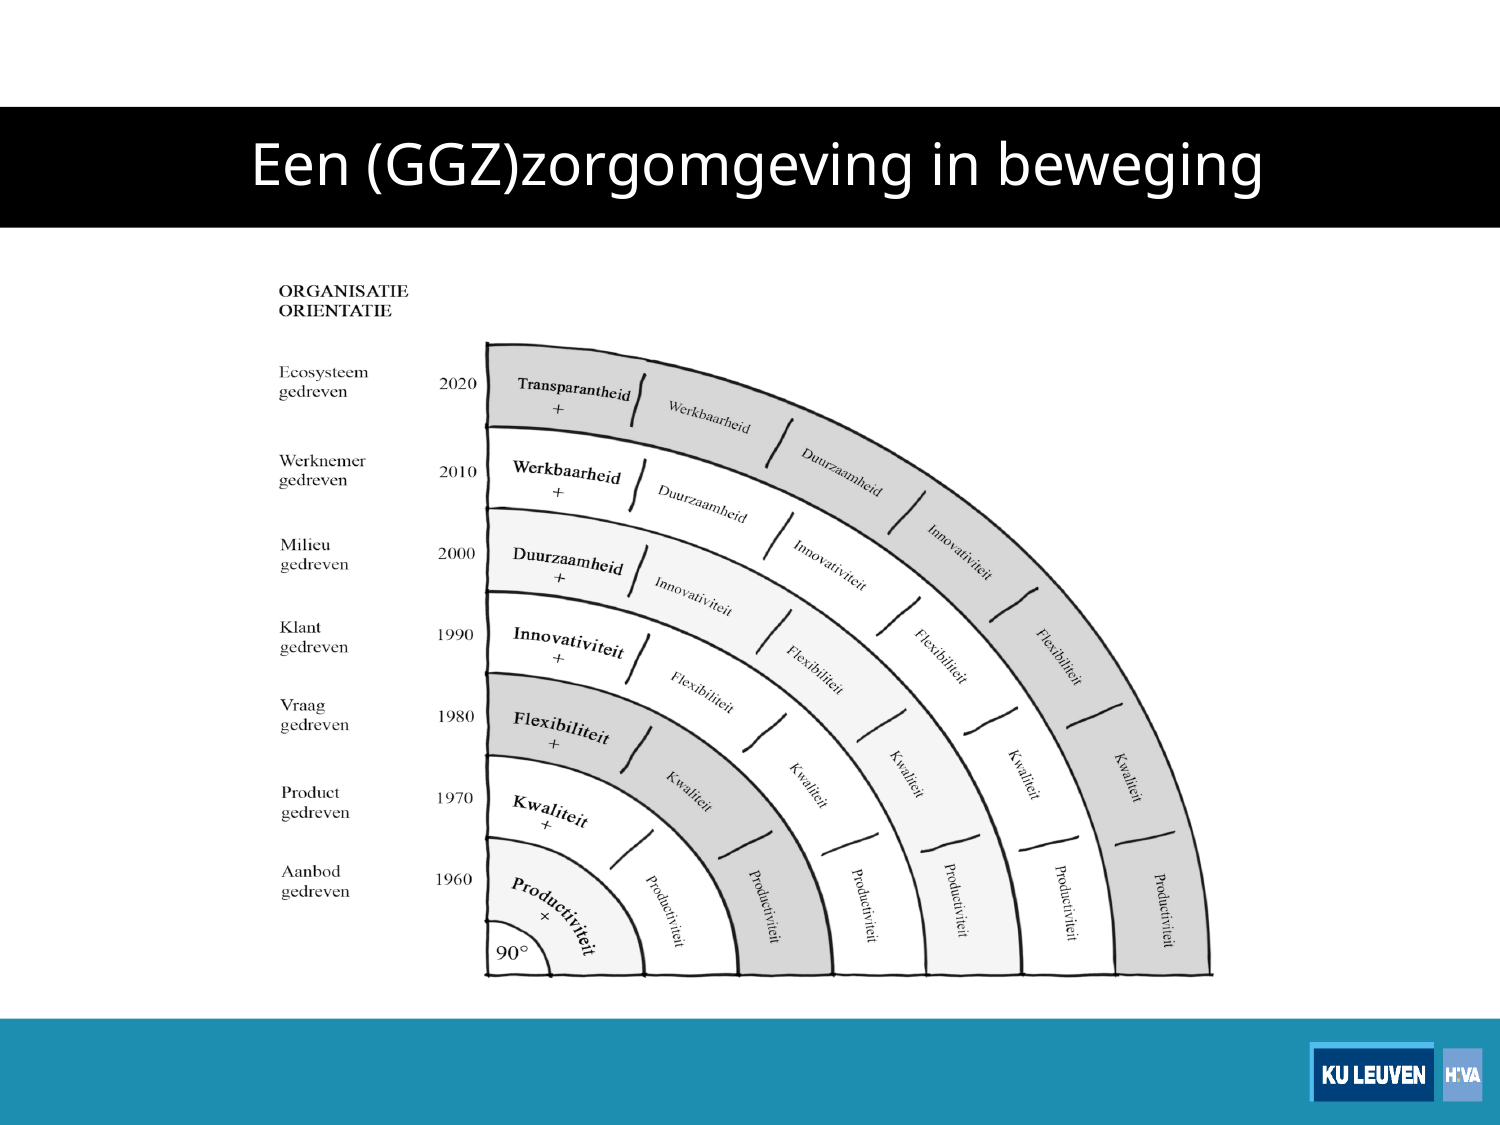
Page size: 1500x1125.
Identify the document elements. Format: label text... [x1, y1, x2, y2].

text_box Een (GGZ)zorgomgeving in beweging [68, 105, 1448, 228]
text_box [0, 106, 1500, 229]
picture [1309, 1042, 1483, 1108]
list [251, 274, 1249, 996]
